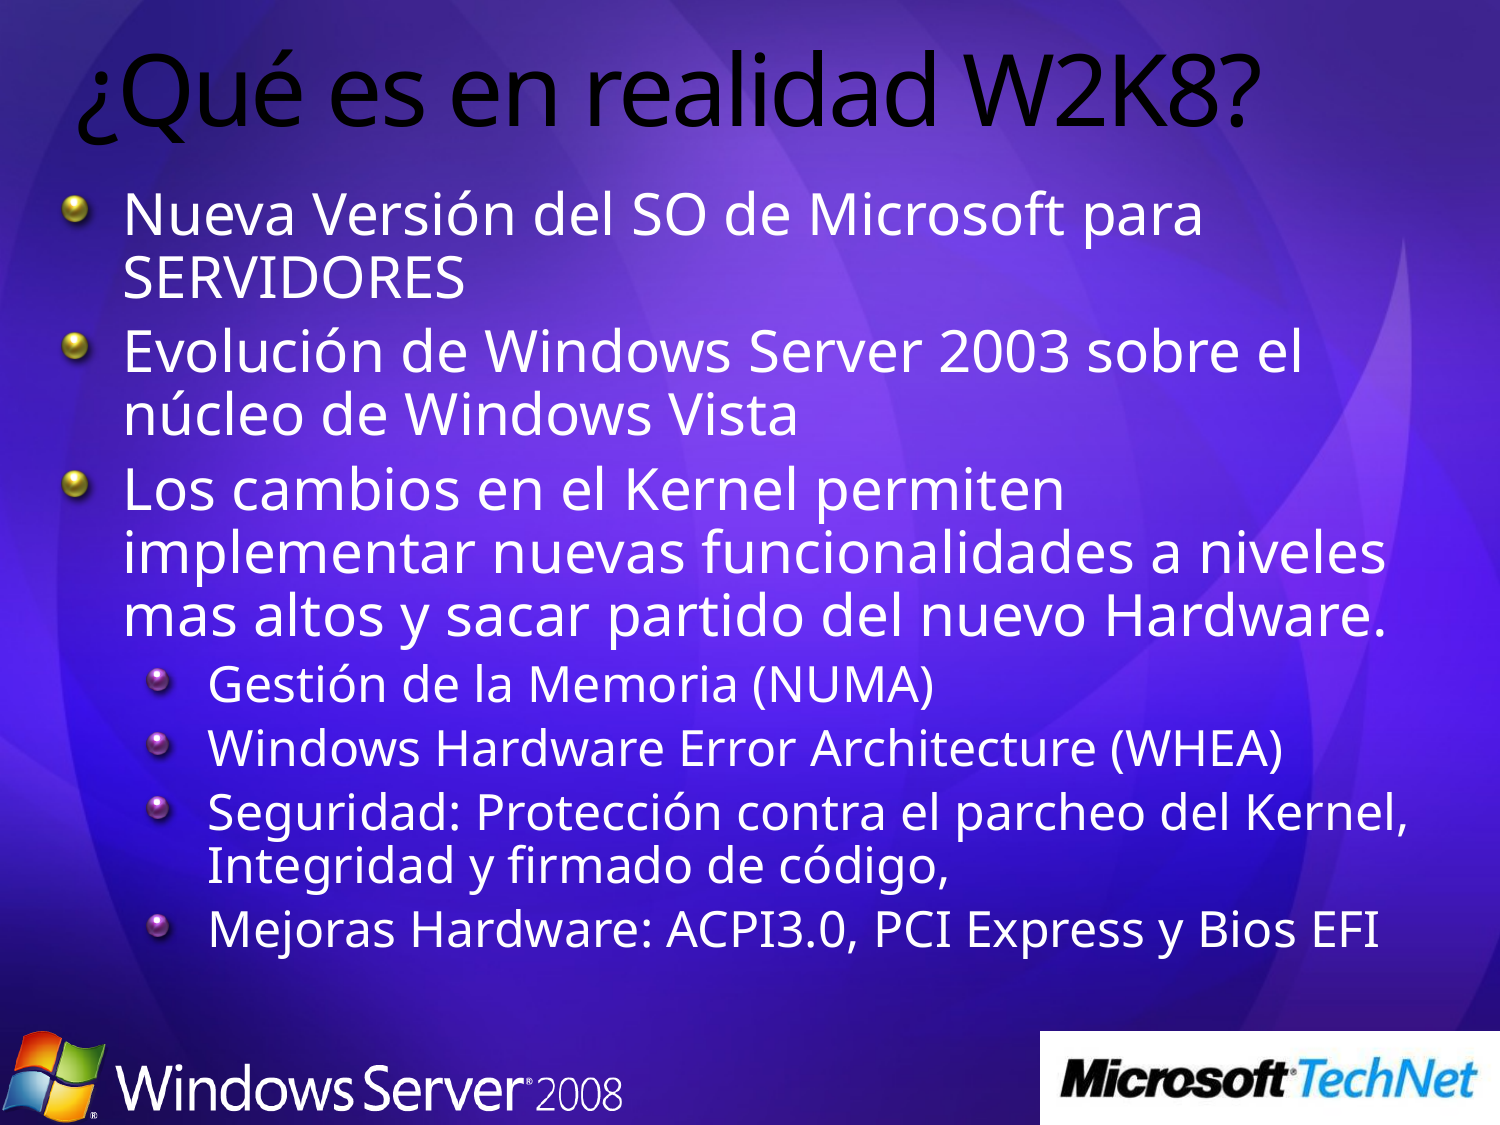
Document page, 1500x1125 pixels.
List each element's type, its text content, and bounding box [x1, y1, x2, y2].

title ¿Qué es en realidad W2K8? [76, 40, 1427, 150]
picture [0, 0, 1500, 1125]
list Nueva Versión del SO de Microsoft para SERVIDORES Evolución de Windows Server 2003 sobre el núcleo de Windows Vista Los cambios en el Kernel permiten implementar nuevas funcionalidades a niveles mas altos y sacar partido del nuevo Hardware. Gestión de la Memoria (NUMA) Windows Hardware Error Architecture (WHEA) Seguridad: Protección contra el parcheo del Kernel, Integridad y firmado de código, Mejoras Hardware: ACPI3.0, PCI Express y Bios EFI [57, 184, 1433, 1034]
